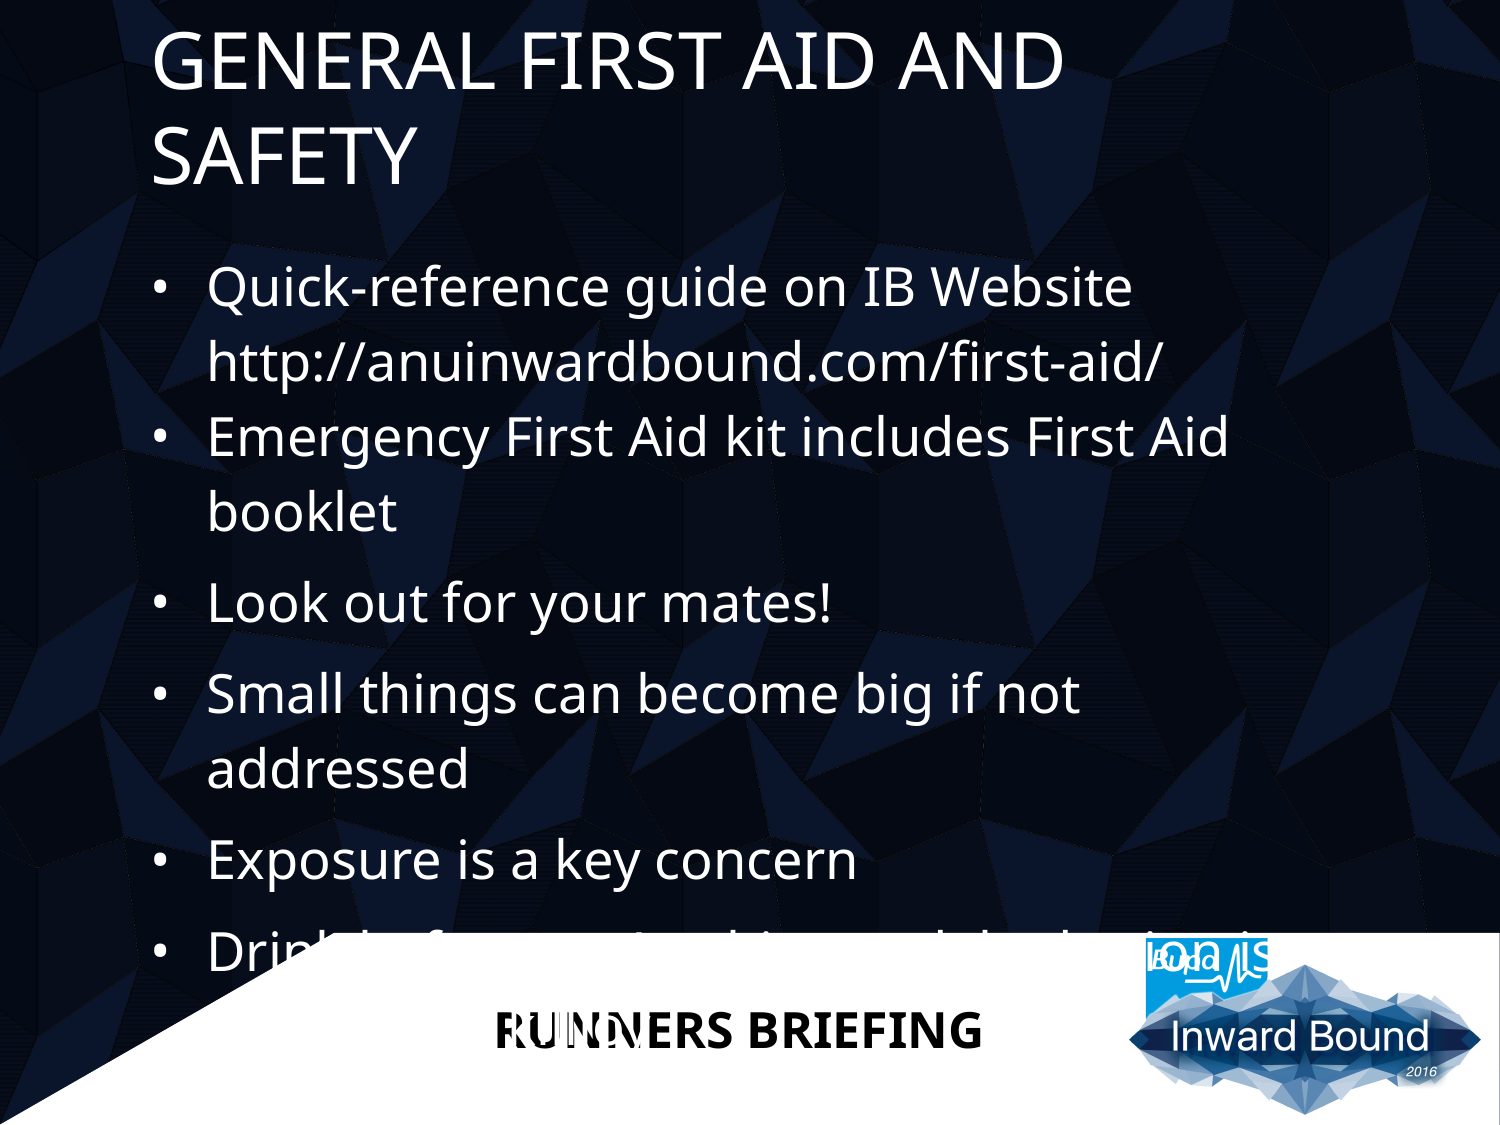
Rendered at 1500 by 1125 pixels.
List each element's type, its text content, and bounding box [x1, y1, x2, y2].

title General First aid and safety [135, 60, 1369, 150]
list Quick-reference guide on IB Website http://anuinwardbound.com/first-aid/ Emergency First Aid kit includes First Aid booklet Look out for your mates! Small things can become big if not addressed Exposure is a key concern Drink before you’re thirsty - dehydration is the biggest killjoy [135, 180, 1369, 768]
picture [0, 0, 1500, 1125]
